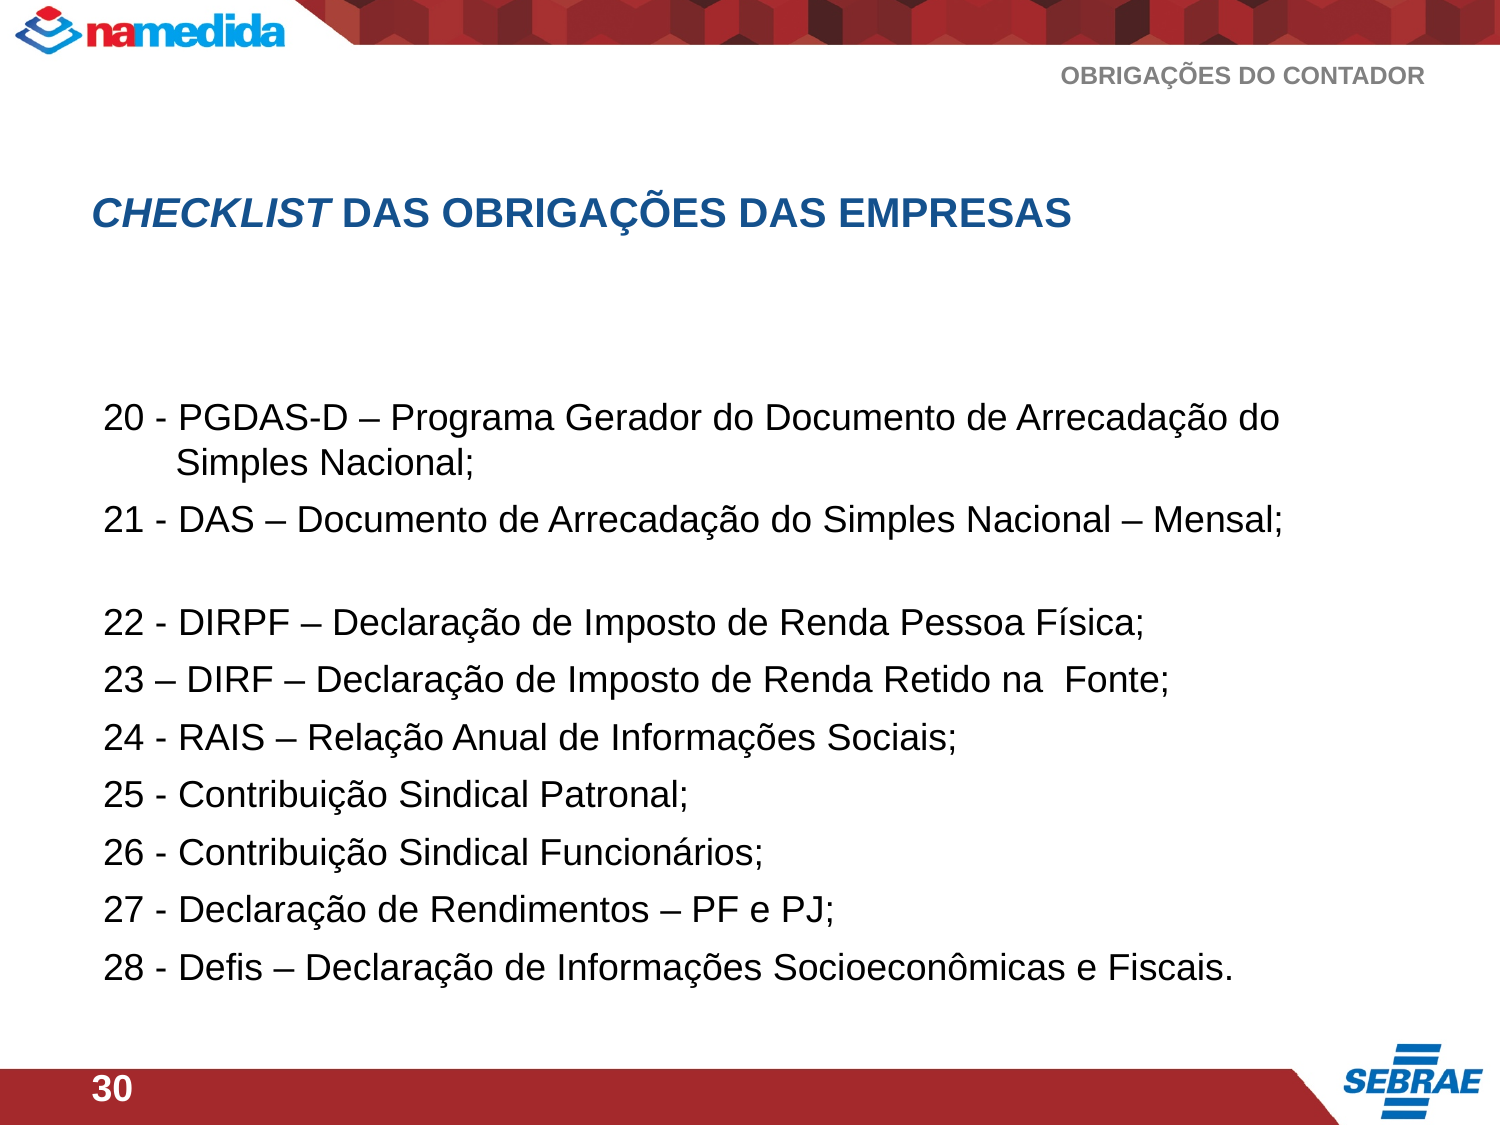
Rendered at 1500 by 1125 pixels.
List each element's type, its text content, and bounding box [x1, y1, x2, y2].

text_box OBRIGAÇÕES DO CONTADOR [986, 51, 1500, 97]
text_box 20 - PGDAS-D – Programa Gerador do Documento de Arrecadação do Simples Nacional; 21 - DAS – Documento de Arrecadação do Simples Nacional – Mensal; 22 - DIRPF – Declaração de Imposto de Renda Pessoa Física; 23 – DIRF – Declaração de Imposto de Renda Retido na Fonte; 24 - RAIS – Relação Anual de Informações Sociais; 25 - Contribuição Sindical Patronal; 26 - Contribuição Sindical Funcionários; 27 - Declaração de Rendimentos – PF e PJ; 28 - Defis – Declaração de Informações Socioeconômicas e Fiscais. [88, 385, 1388, 1041]
text_box Checklist das Obrigações das Empresas [76, 177, 1260, 243]
picture [0, 0, 1500, 1125]
slide_number 30 [76, 1058, 162, 1115]
